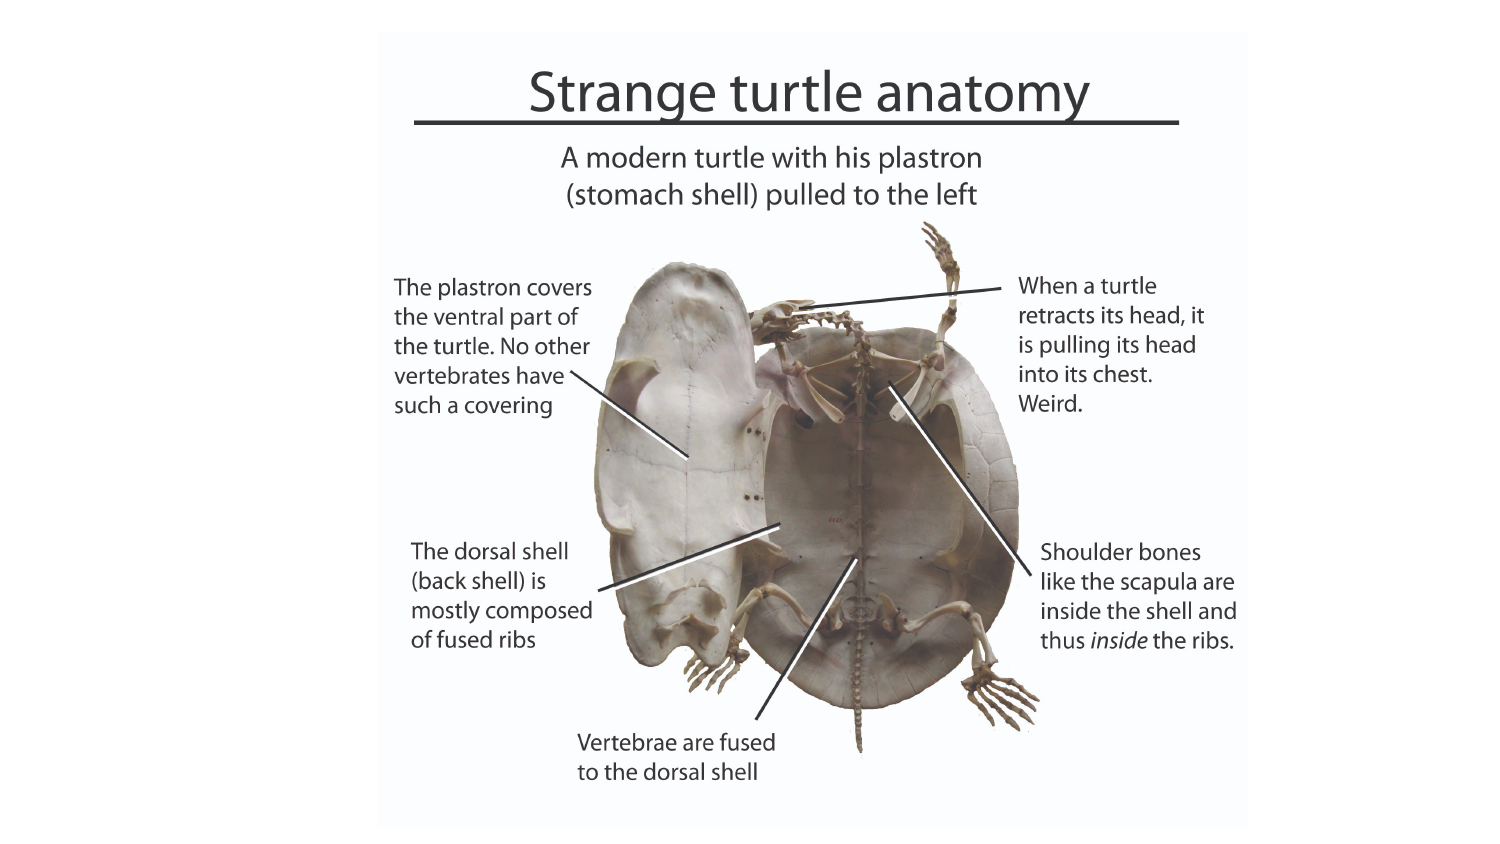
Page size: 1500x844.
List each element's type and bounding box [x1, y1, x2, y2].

picture [376, 32, 1249, 827]
